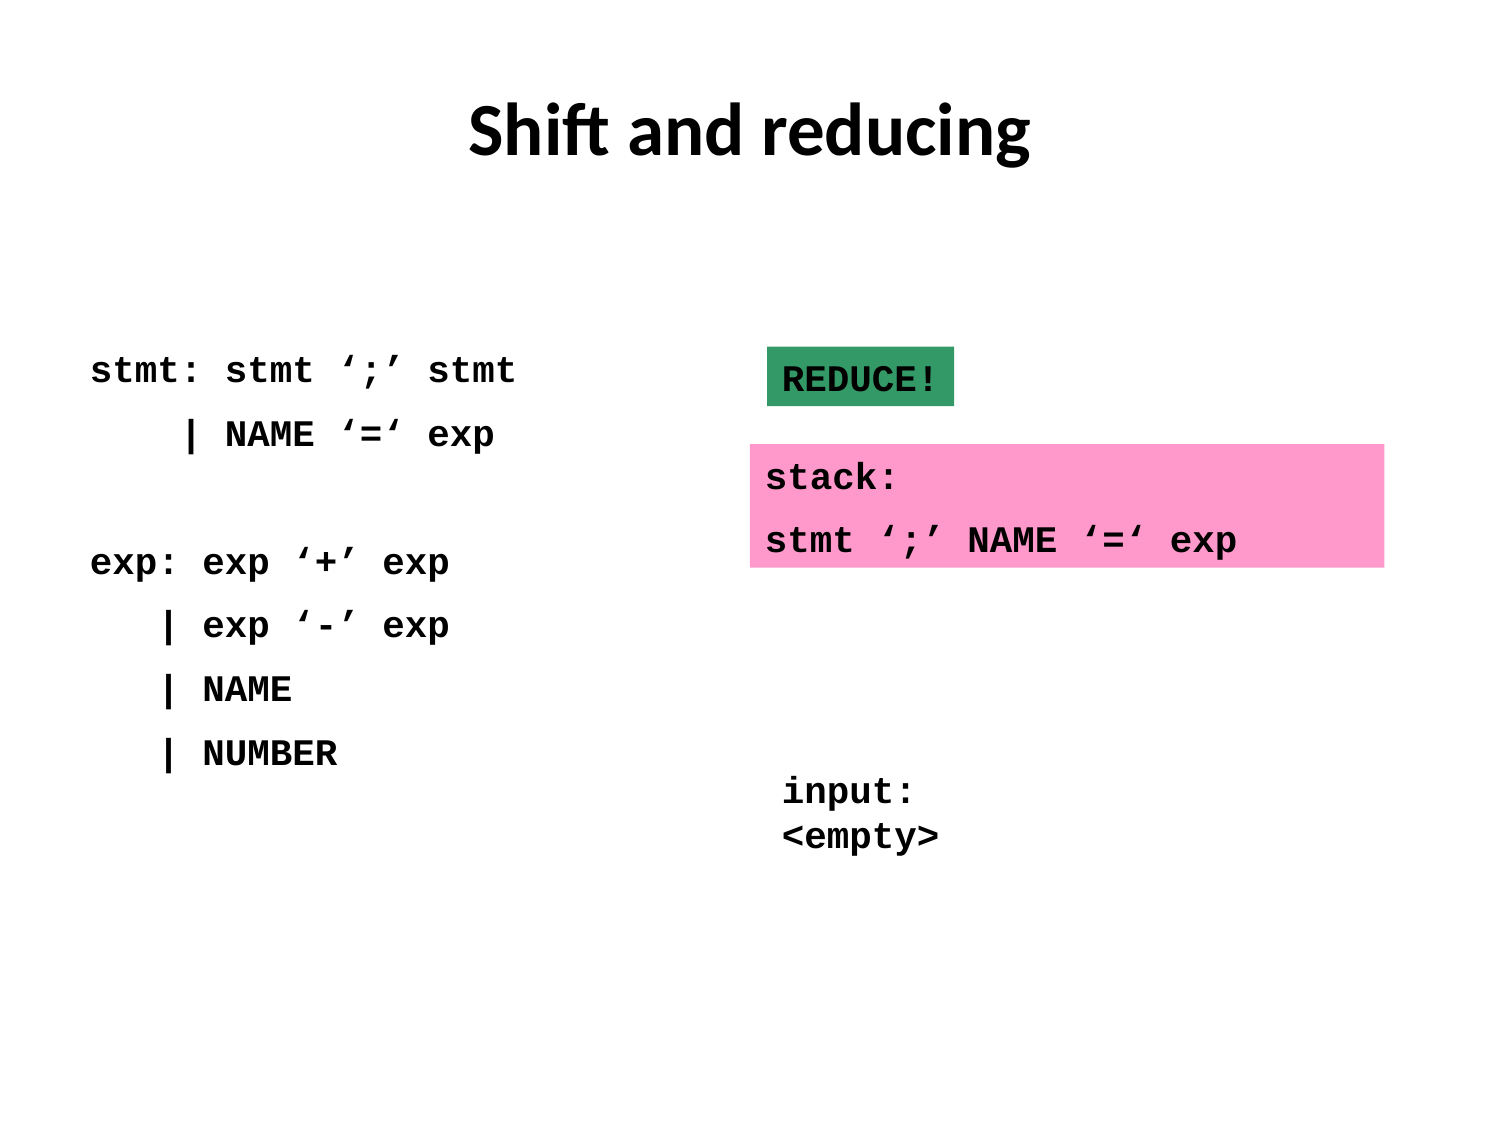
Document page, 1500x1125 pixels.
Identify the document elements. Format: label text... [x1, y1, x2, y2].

text_box stmt: stmt ‘;’ stmt | NAME ‘=‘ exp exp: exp ‘+’ exp | exp ‘-’ exp | NAME | NUMBER [74, 337, 684, 781]
text_box input: <empty> [767, 759, 955, 864]
title Shift and reducing [75, 45, 1425, 206]
text_box REDUCE! [767, 346, 955, 407]
text_box stack: stmt ‘;’ NAME ‘=‘ exp [749, 444, 1385, 568]
